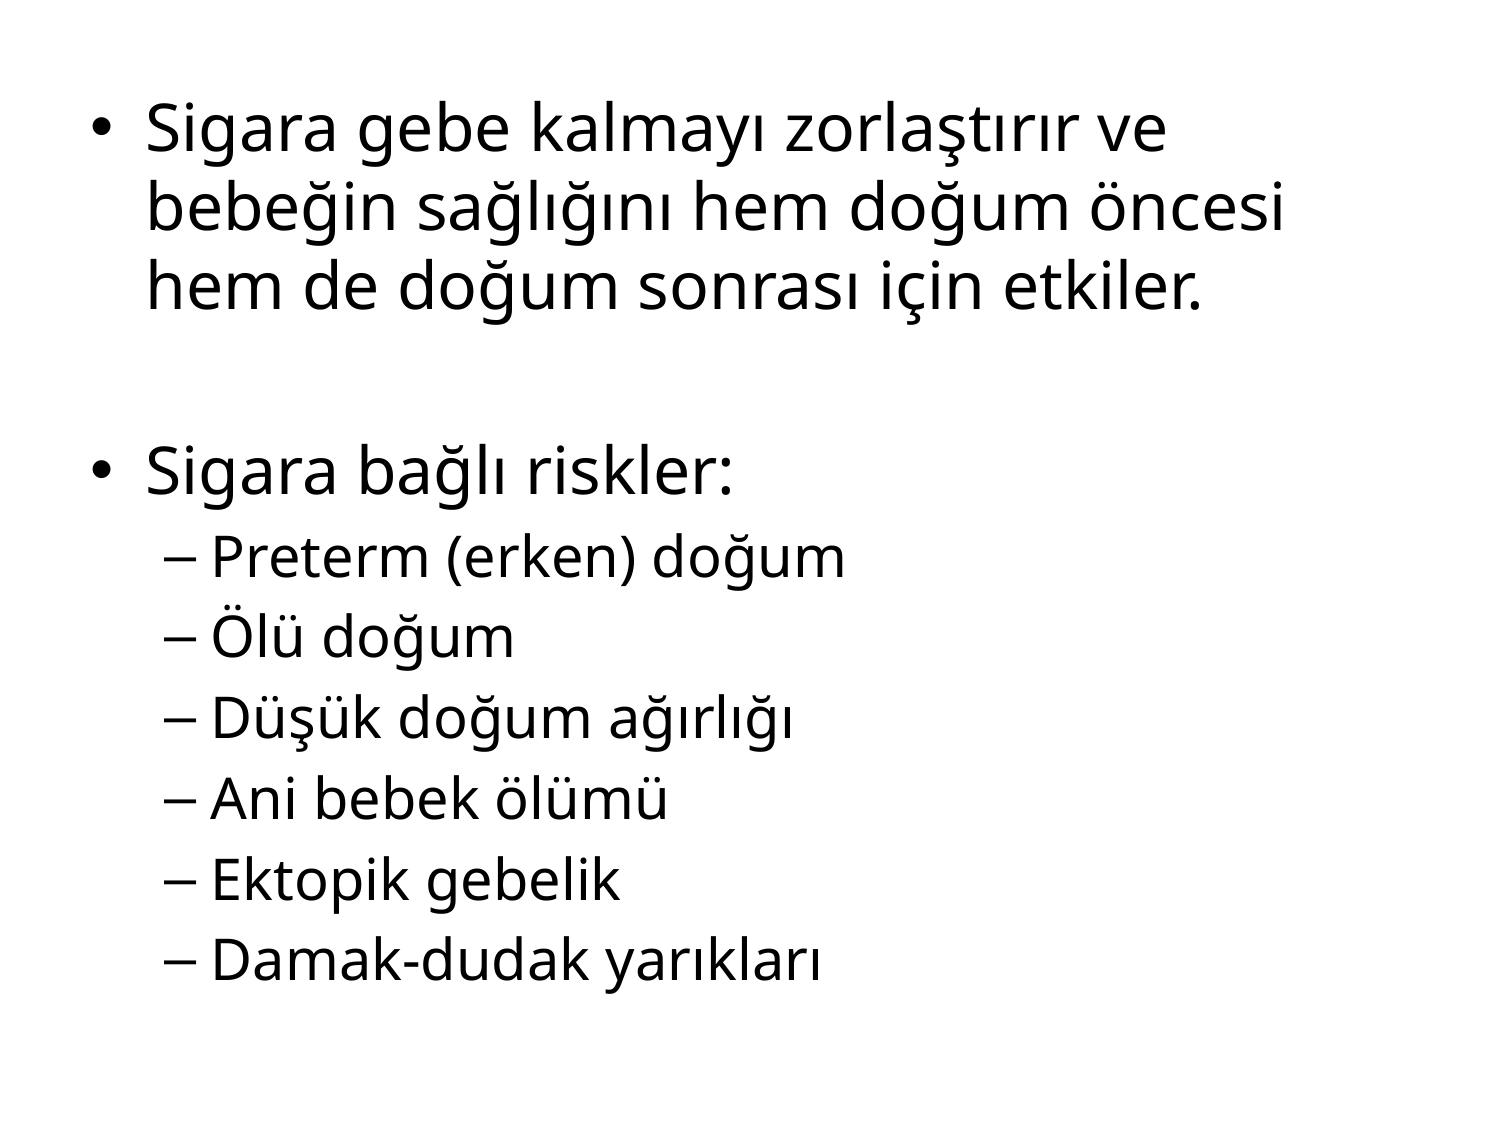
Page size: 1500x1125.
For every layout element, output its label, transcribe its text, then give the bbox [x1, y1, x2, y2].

list Sigara gebe kalmayı zorlaştırır ve bebeğin sağlığını hem doğum öncesi hem de doğum sonrası için etkiler. Sigara bağlı riskler: Preterm (erken) doğum Ölü doğum Düşük doğum ağırlığı Ani bebek ölümü Ektopik gebelik Damak-dudak yarıkları [75, 78, 1425, 1005]
